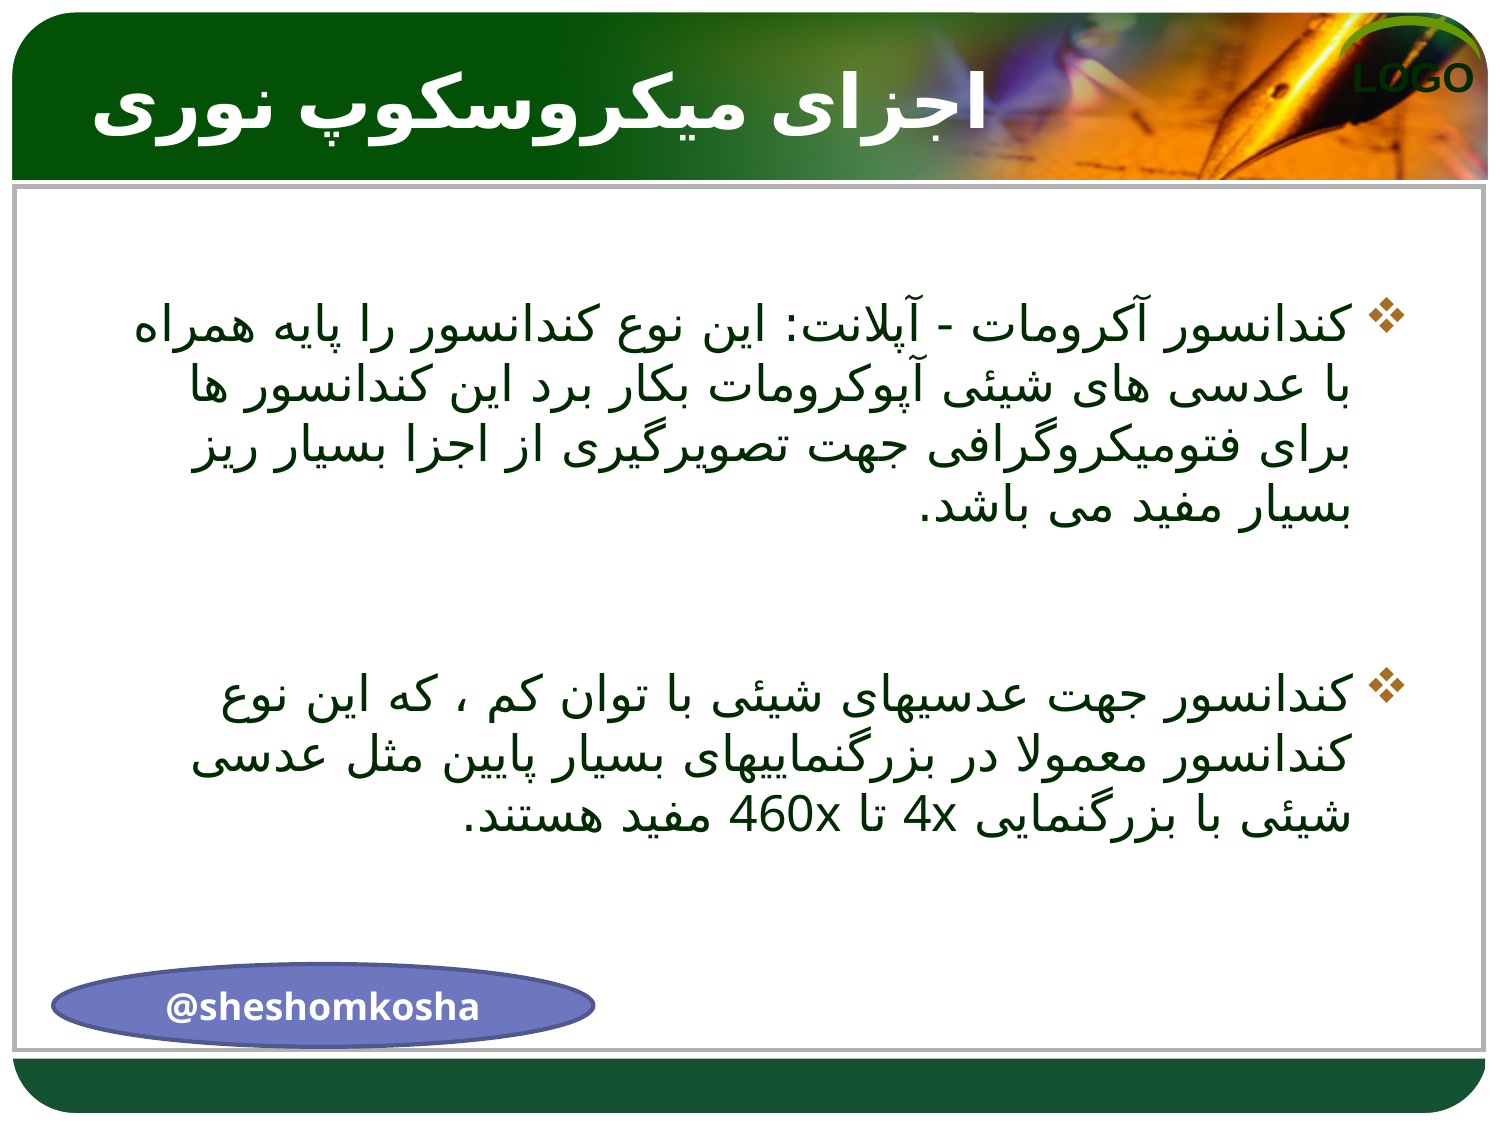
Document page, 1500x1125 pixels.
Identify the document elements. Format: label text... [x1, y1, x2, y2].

picture [13, 13, 1487, 180]
text_box @sheshomkosha [51, 961, 596, 1049]
title اجزای میکروسکوپ نوری [75, 52, 1413, 145]
list کندانسور آکرومات - آپلانت: این نوع کندانسور را پایه همراه با عدسی های شیئی آپوکرومات بکار برد این کندانسور ها برای فتومیکروگرافی جهت تصویرگیری از اجزا بسیار ریز بسیار مفید می باشد. کندانسور جهت عدسیهای شیئی با توان کم ، که این نوع کندانسور معمولا در بزرگنماییهای بسیار پایین مثل عدسی شیئی با بزرگنمایی 4x تا 460x مفید هستند. [75, 214, 1425, 1025]
